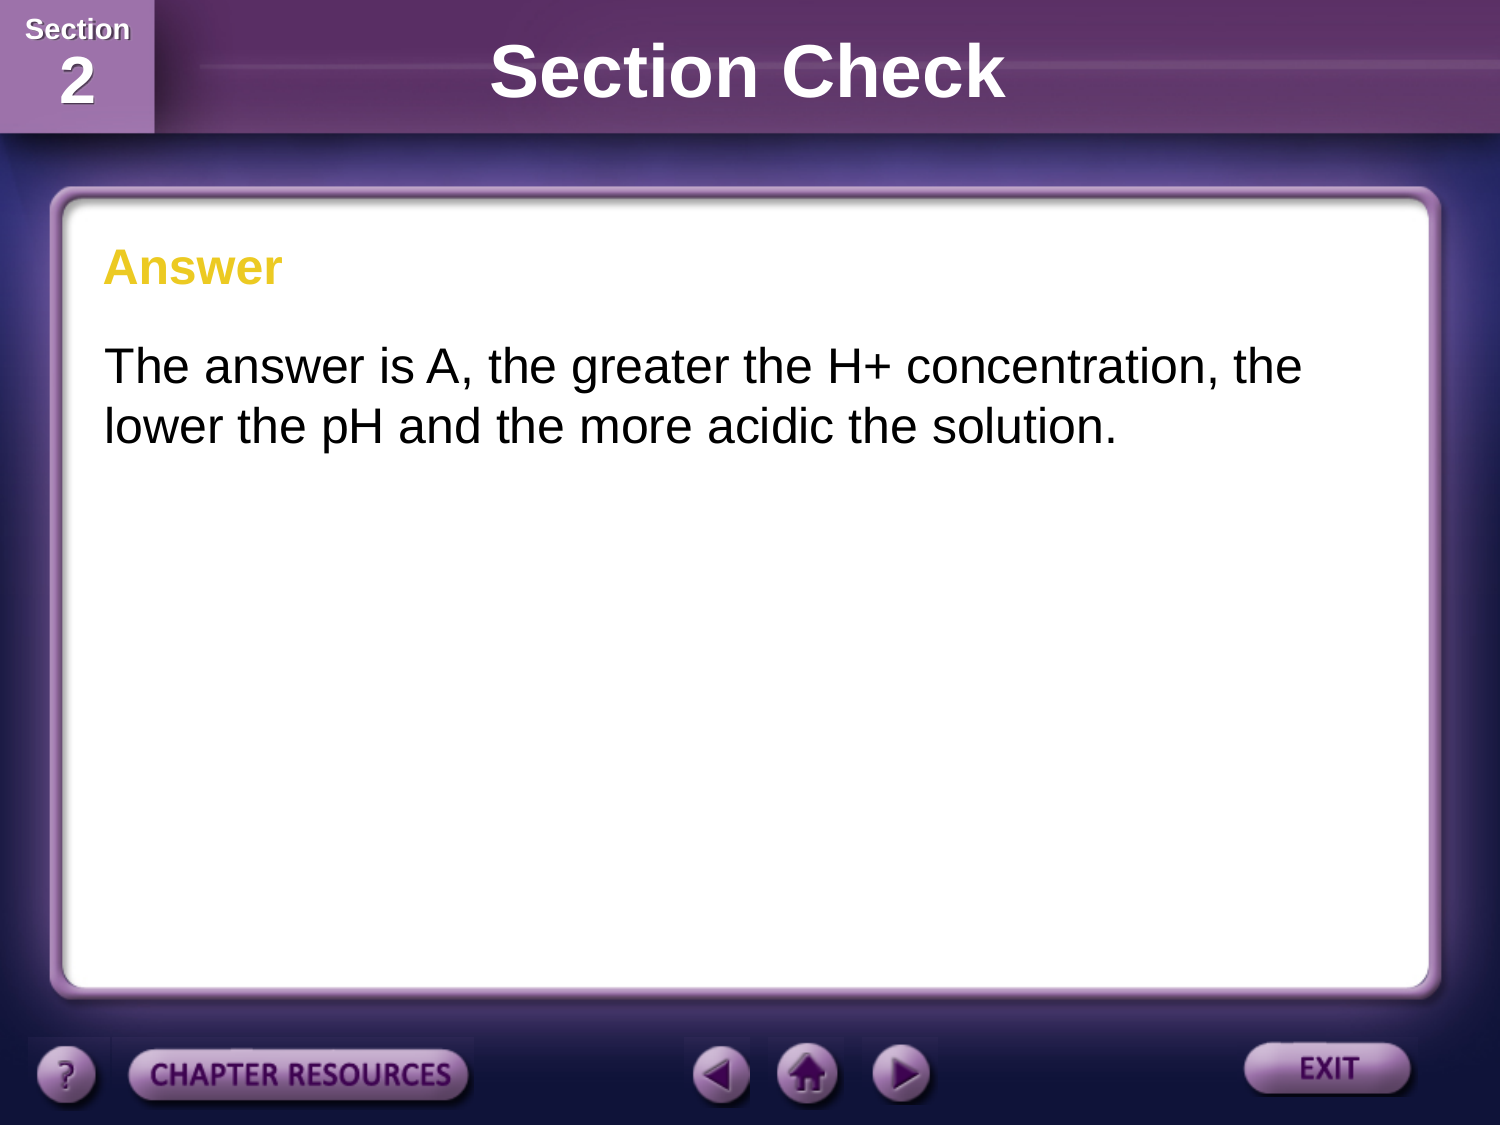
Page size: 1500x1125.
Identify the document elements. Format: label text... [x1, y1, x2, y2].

text_box Section Check [474, 10, 1038, 124]
text_box Answer [87, 234, 298, 304]
picture [0, 0, 1500, 1125]
text_box The answer is A, the greater the H+ concentration, the lower the pH and the more acidic the solution. [90, 325, 1326, 461]
